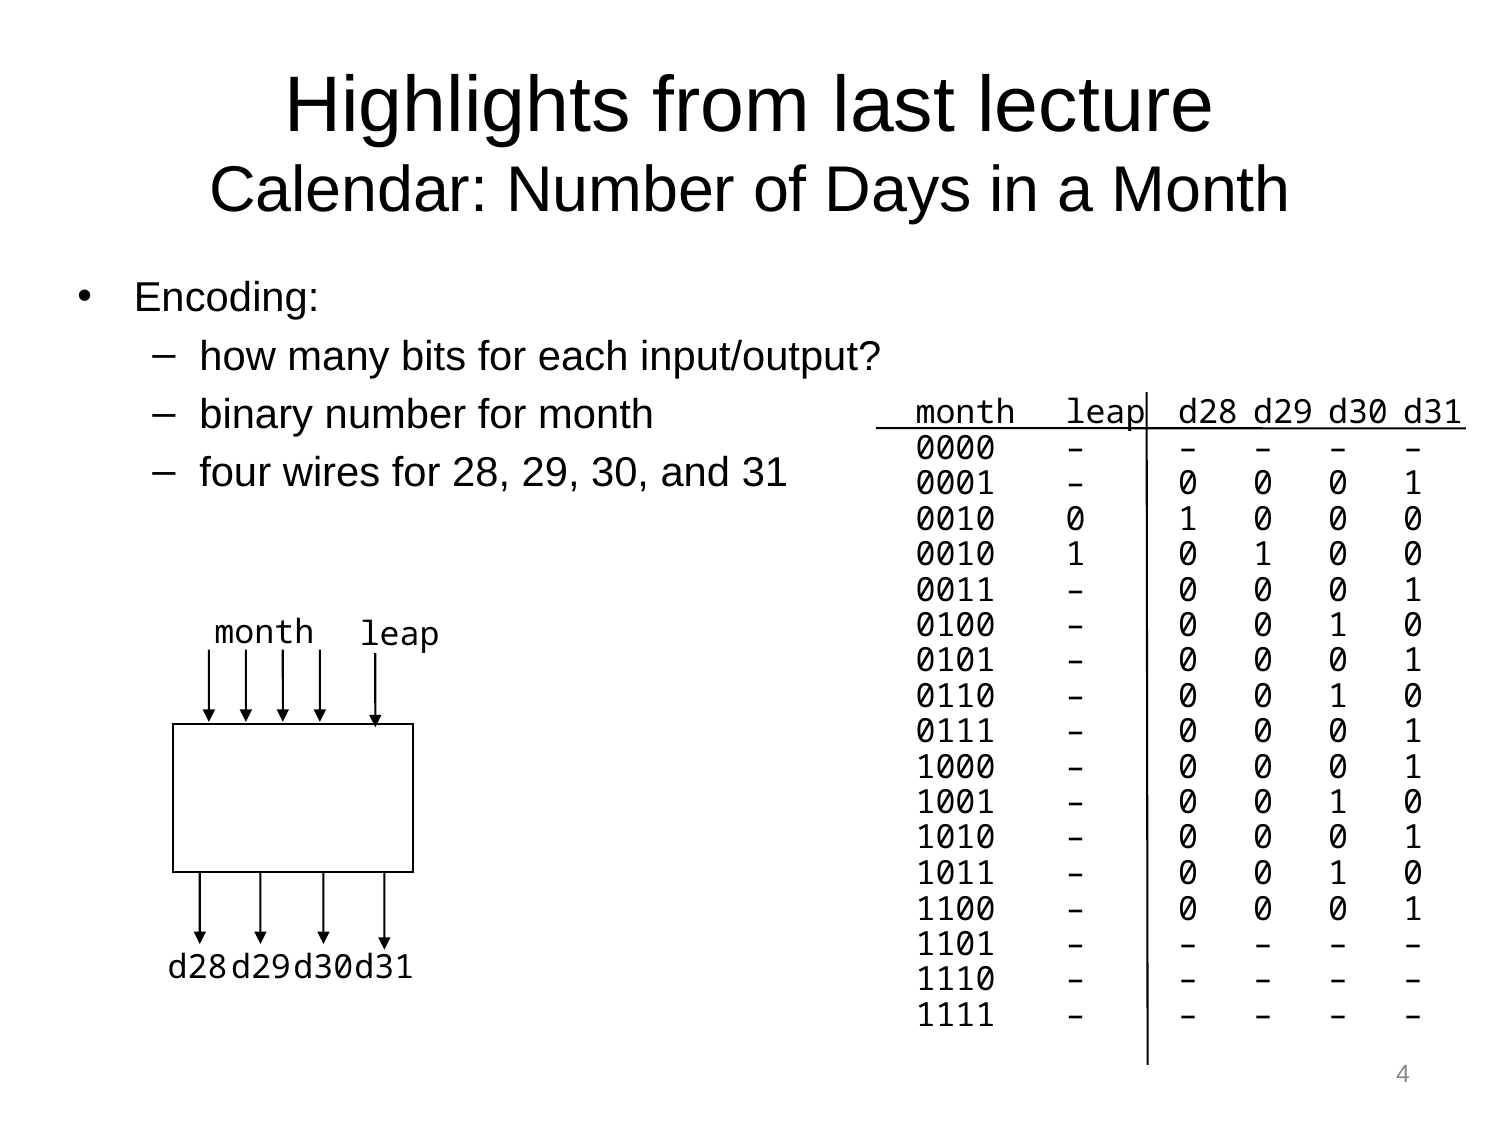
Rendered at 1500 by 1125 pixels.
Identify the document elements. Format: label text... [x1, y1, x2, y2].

title Highlights from last lecture Calendar: Number of Days in a Month [75, 45, 1425, 233]
slide_number 4 [1074, 1073, 1425, 1103]
list Encoding: how many bits for each input/output? binary number for month four wires for 28, 29, 30, and 31 [62, 262, 1413, 1006]
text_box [875, 349, 1467, 1066]
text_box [142, 599, 497, 1001]
